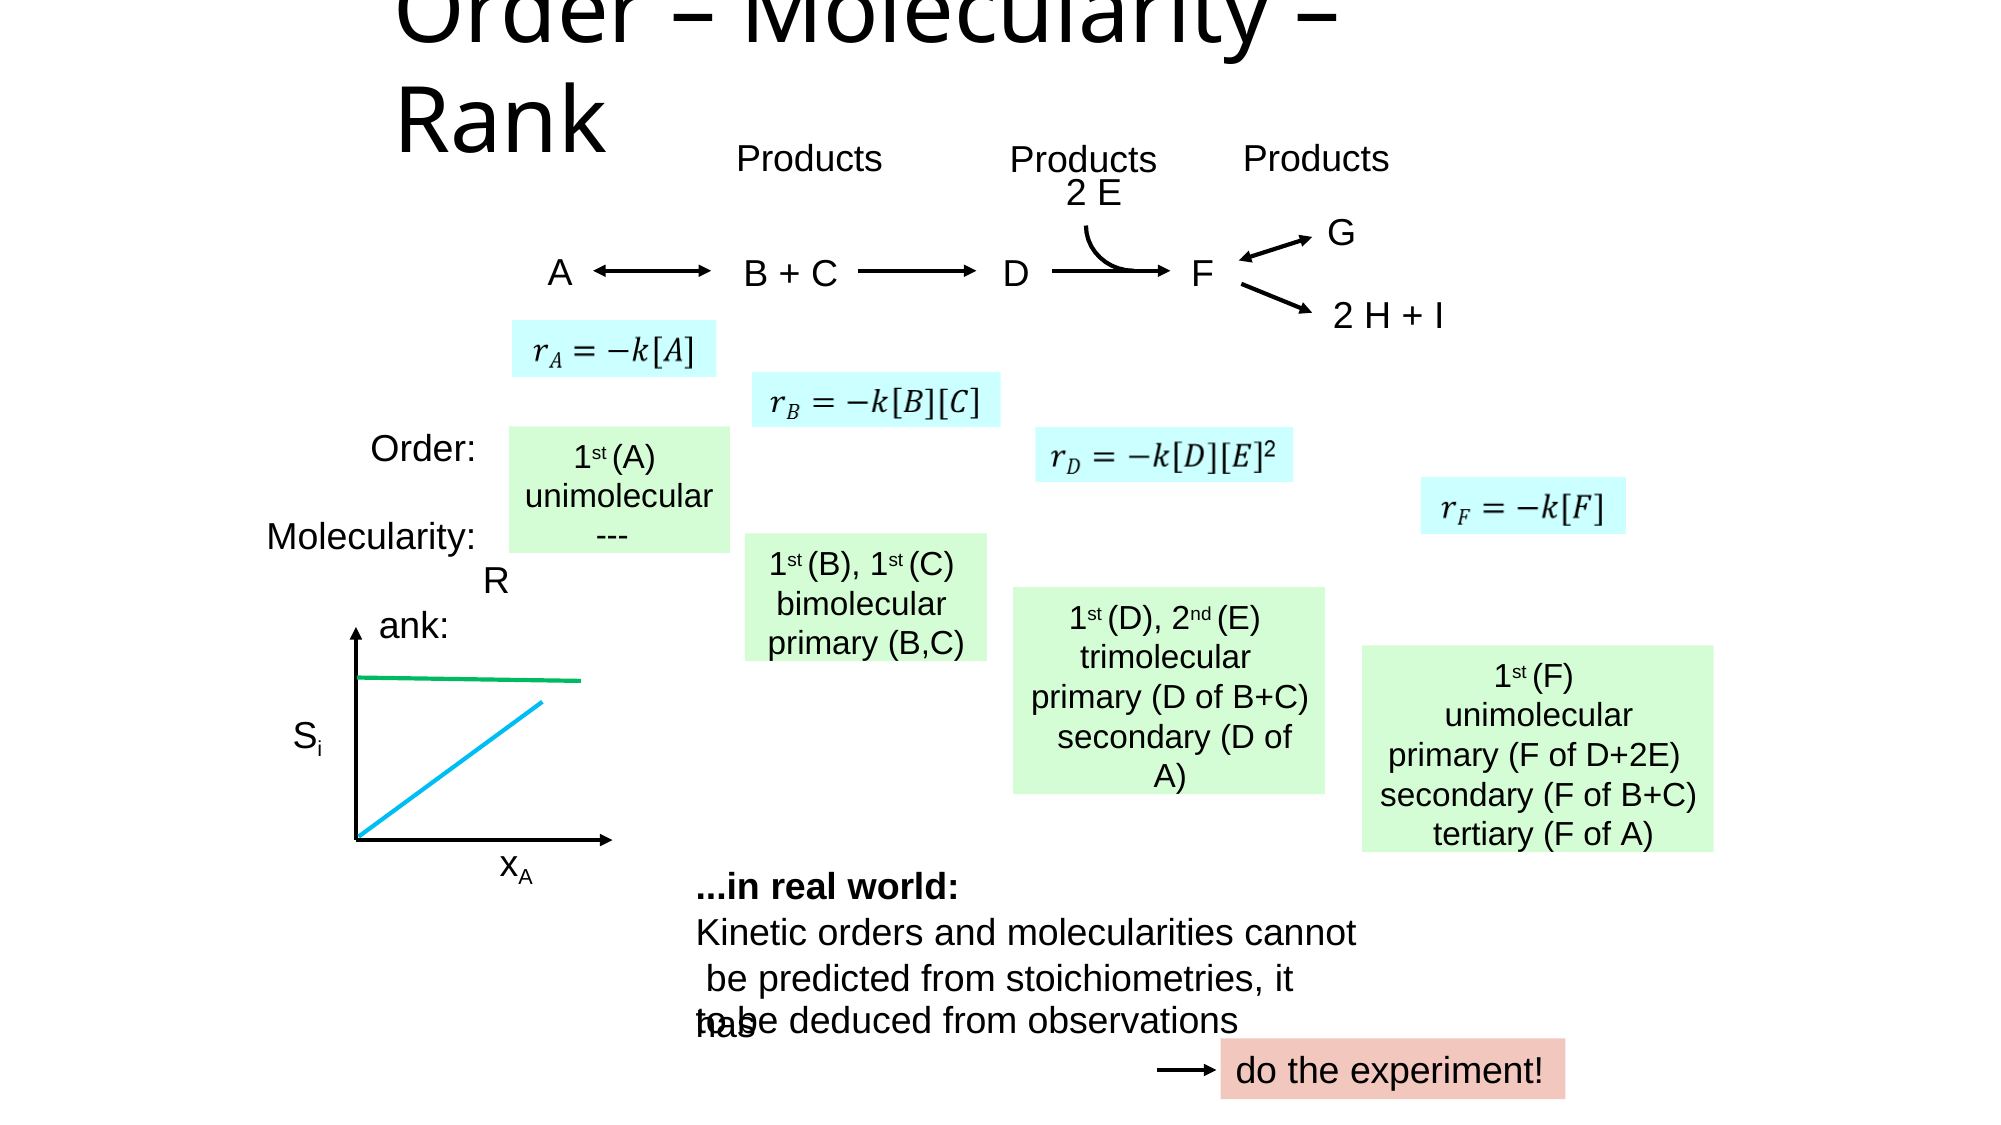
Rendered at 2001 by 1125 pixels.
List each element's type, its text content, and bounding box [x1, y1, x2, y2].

text_box [1157, 264, 1171, 278]
text_box [1298, 302, 1313, 314]
text_box 1st (A) unimolecular --- [509, 426, 730, 553]
text_box Order: Molecularity: Rank: [264, 420, 479, 646]
text_box [1085, 225, 1134, 271]
text_box [593, 264, 606, 278]
text_box Products [733, 132, 887, 180]
text_box A [545, 246, 575, 294]
title Order – Molecularity – Rank [391, 0, 1549, 171]
text_box 2 H + I [1330, 289, 1447, 337]
text_box [599, 833, 613, 847]
text_box [1420, 477, 1626, 534]
text_box xA [497, 837, 538, 889]
text_box [698, 264, 712, 278]
text_box [1220, 1038, 1566, 1100]
text_box 1st (D), 2nd (E) trimolecular primary (D of B+C) secondary (D of A) [1013, 587, 1325, 795]
text_box 1st (F) unimolecular primary (F of D+2E) secondary (F of B+C) tertiary (F of A) [1362, 645, 1714, 853]
text_box [512, 320, 717, 377]
text_box to be deduced from observations do the experiment! [693, 989, 1549, 1091]
text_box [1203, 1063, 1217, 1077]
text_box B + C [741, 247, 841, 295]
text_box Si [290, 709, 326, 761]
text_box ...in real world: Kinetic orders and molecularities cannot be predicted from stoichiometries, it has [693, 860, 1363, 989]
text_box Products G [1240, 132, 1393, 253]
text_box D [1000, 247, 1032, 295]
text_box [349, 627, 363, 640]
text_box Products 2 E [1007, 132, 1160, 213]
text_box [751, 372, 1001, 428]
text_box F [1188, 247, 1217, 295]
text_box [1035, 427, 1294, 482]
text_box 1st (B), 1st (C) bimolecular primary (B,C) [744, 533, 987, 662]
text_box [963, 264, 977, 278]
text_box [1238, 253, 1253, 263]
